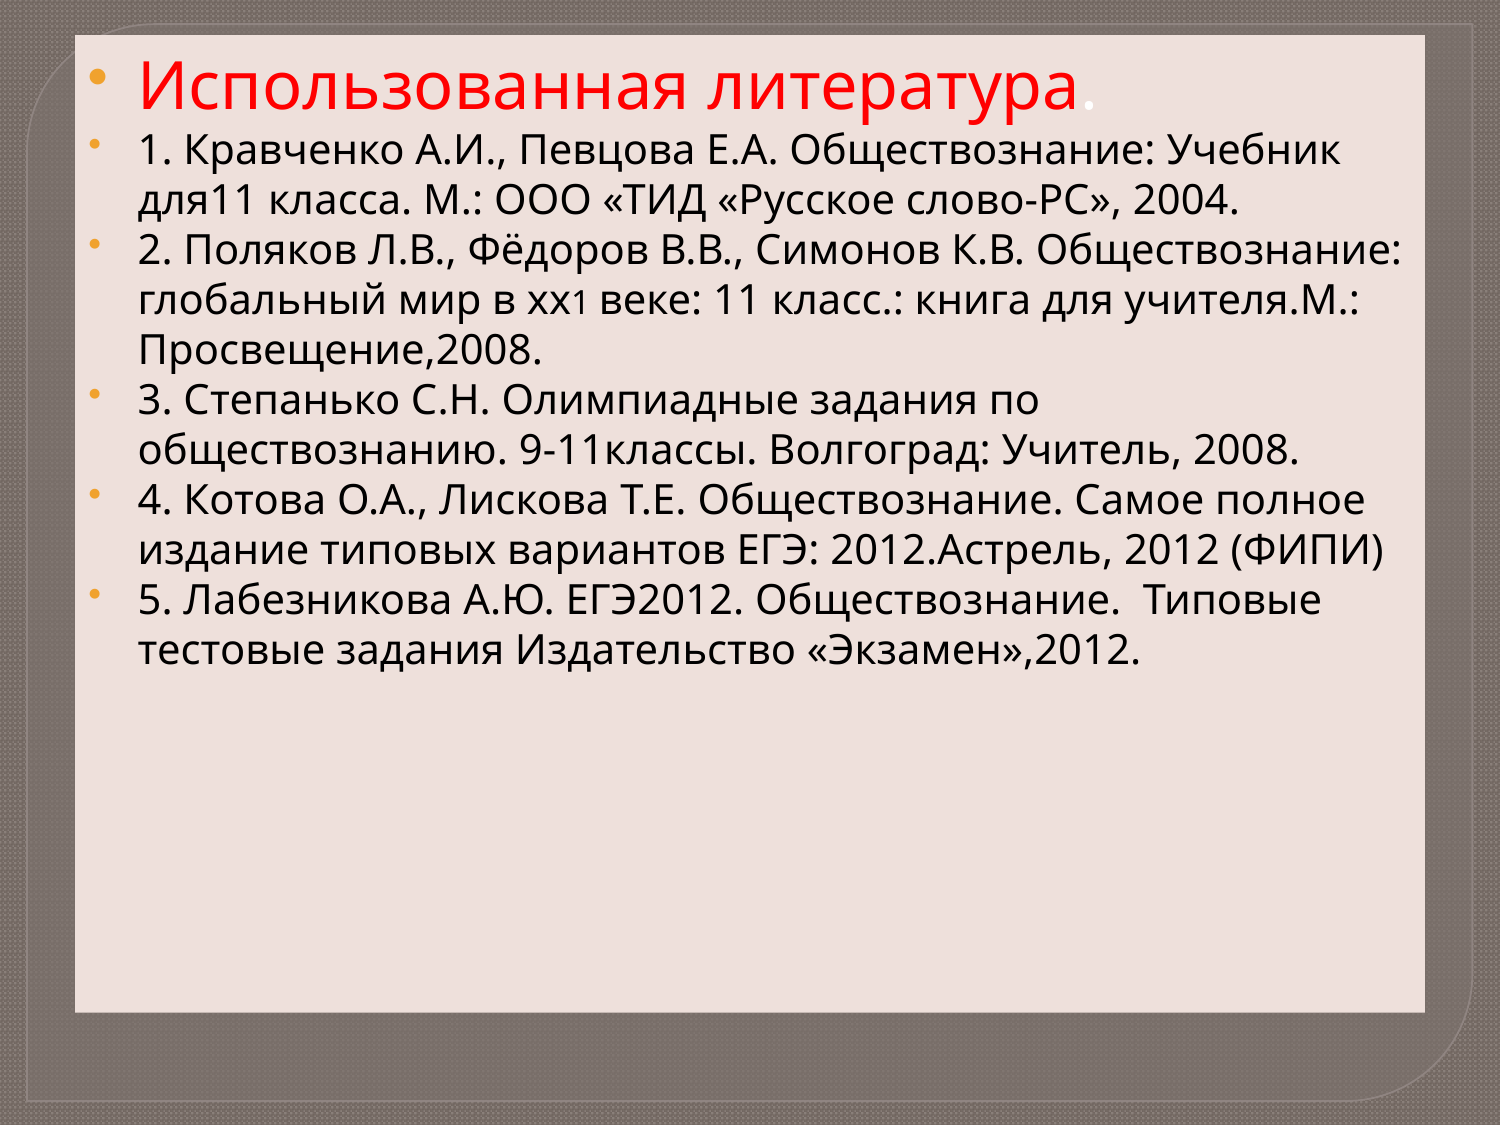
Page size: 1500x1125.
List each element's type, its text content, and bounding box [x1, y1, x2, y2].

list Использованная литература. 1. Кравченко А.И., Певцова Е.А. Обществознание: Учебник для11 класса. М.: ООО «ТИД «Русское слово-РС», 2004. 2. Поляков Л.В., Фёдоров В.В., Симонов К.В. Обществознание: глобальный мир в хх1 веке: 11 класс.: книга для учителя.М.: Просвещение,2008. 3. Степанько С.Н. Олимпиадные задания по обществознанию. 9-11классы. Волгоград: Учитель, 2008. 4. Котова О.А., Лискова Т.Е. Обществознание. Самое полное издание типовых вариантов ЕГЭ: 2012.Астрель, 2012 (ФИПИ) 5. Лабезникова А.Ю. ЕГЭ2012. Обществознание. Типовые тестовые задания Издательство «Экзамен»,2012. [75, 35, 1425, 1013]
